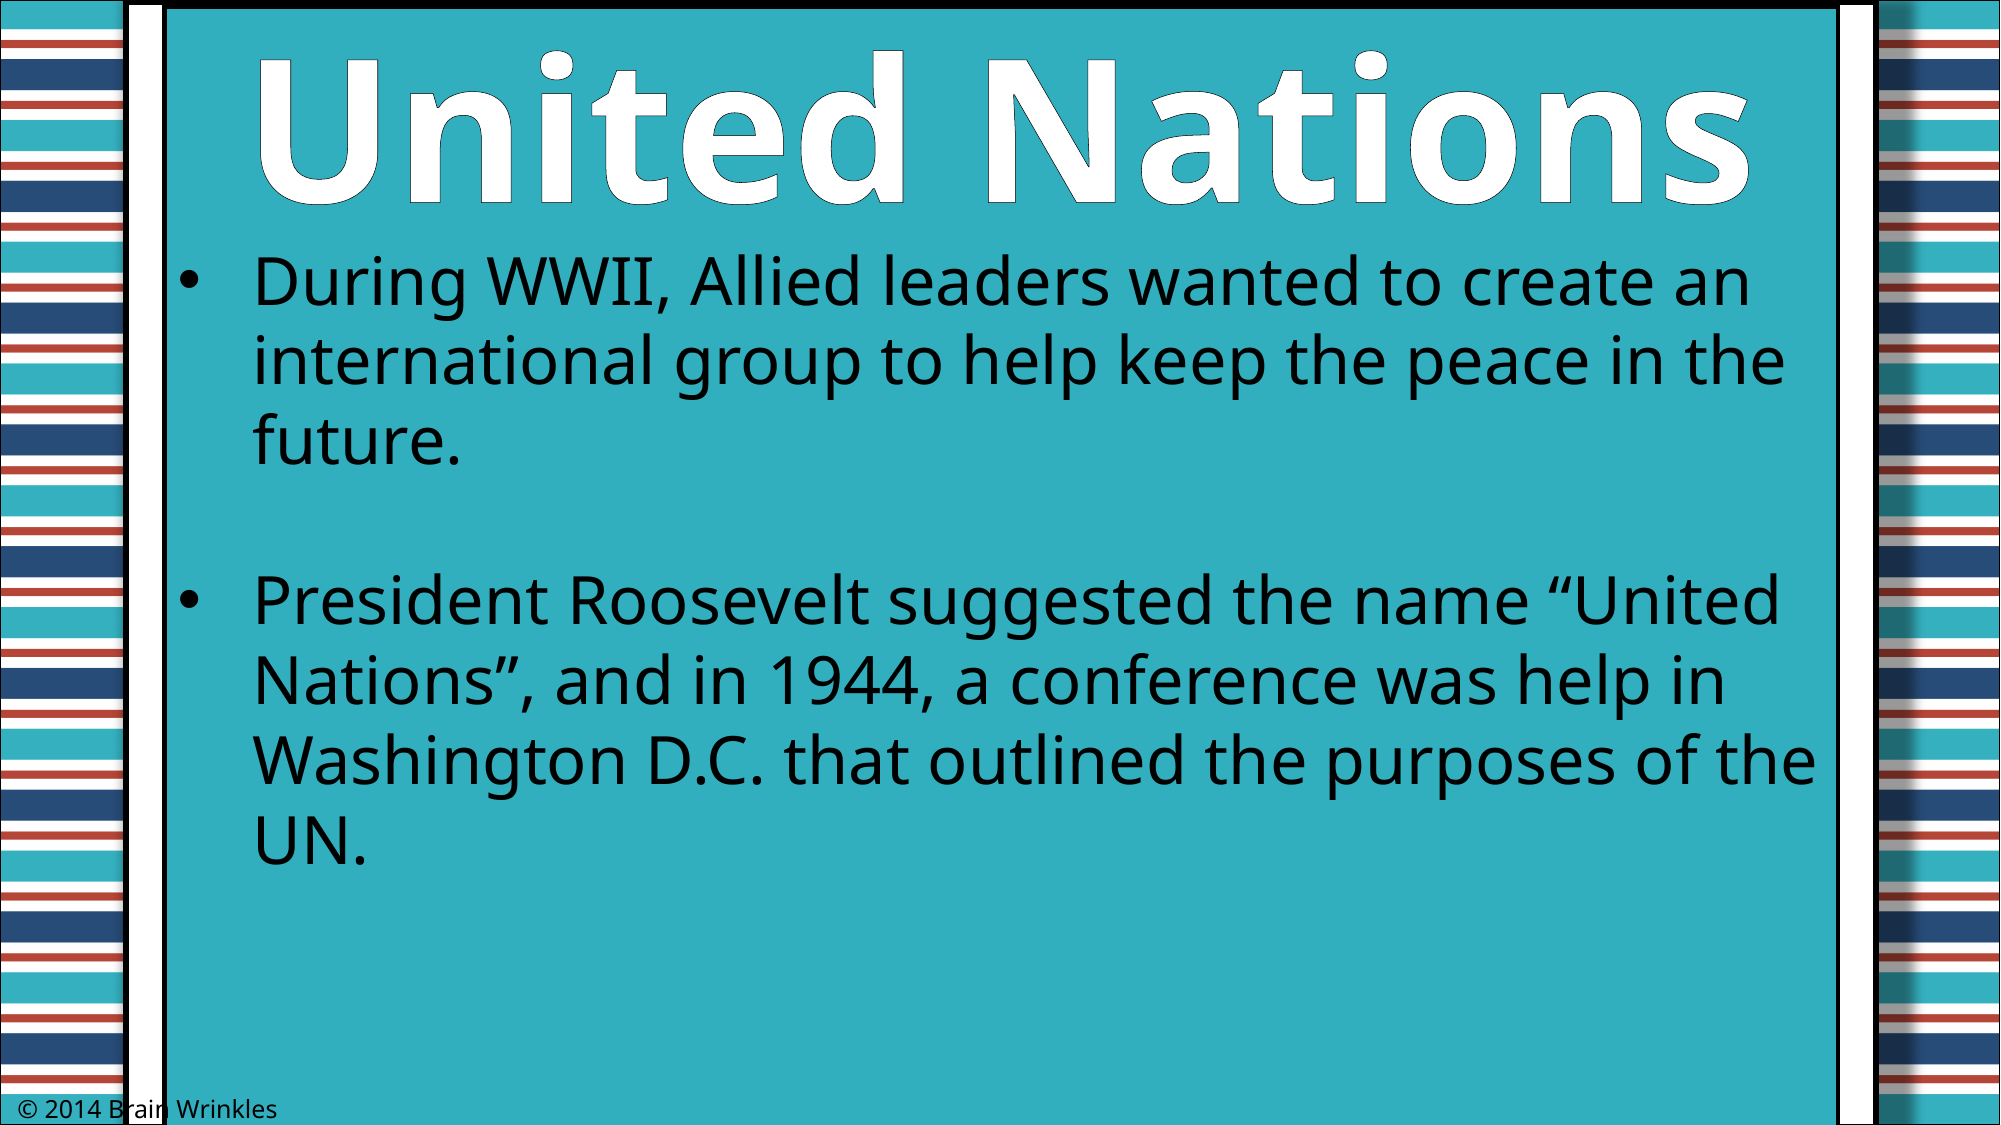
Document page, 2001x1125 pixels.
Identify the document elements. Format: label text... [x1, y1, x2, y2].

text_box © 2014 Brain Wrinkles [2, 1086, 438, 1125]
text_box [1917, 0, 2000, 1125]
text_box United Nations [228, 0, 1772, 230]
text_box [125, 1, 228, 1086]
text_box [1772, 1, 1877, 1125]
text_box During WWII, Allied leaders wanted to create an international group to help keep the peace in the future. President Roosevelt suggested the name “United Nations”, and in 1944, a conference was help in Washington D.C. that outlined the purposes of the UN. [162, 230, 1838, 886]
text_box [163, 6, 1839, 1125]
text_box [0, 0, 119, 1125]
